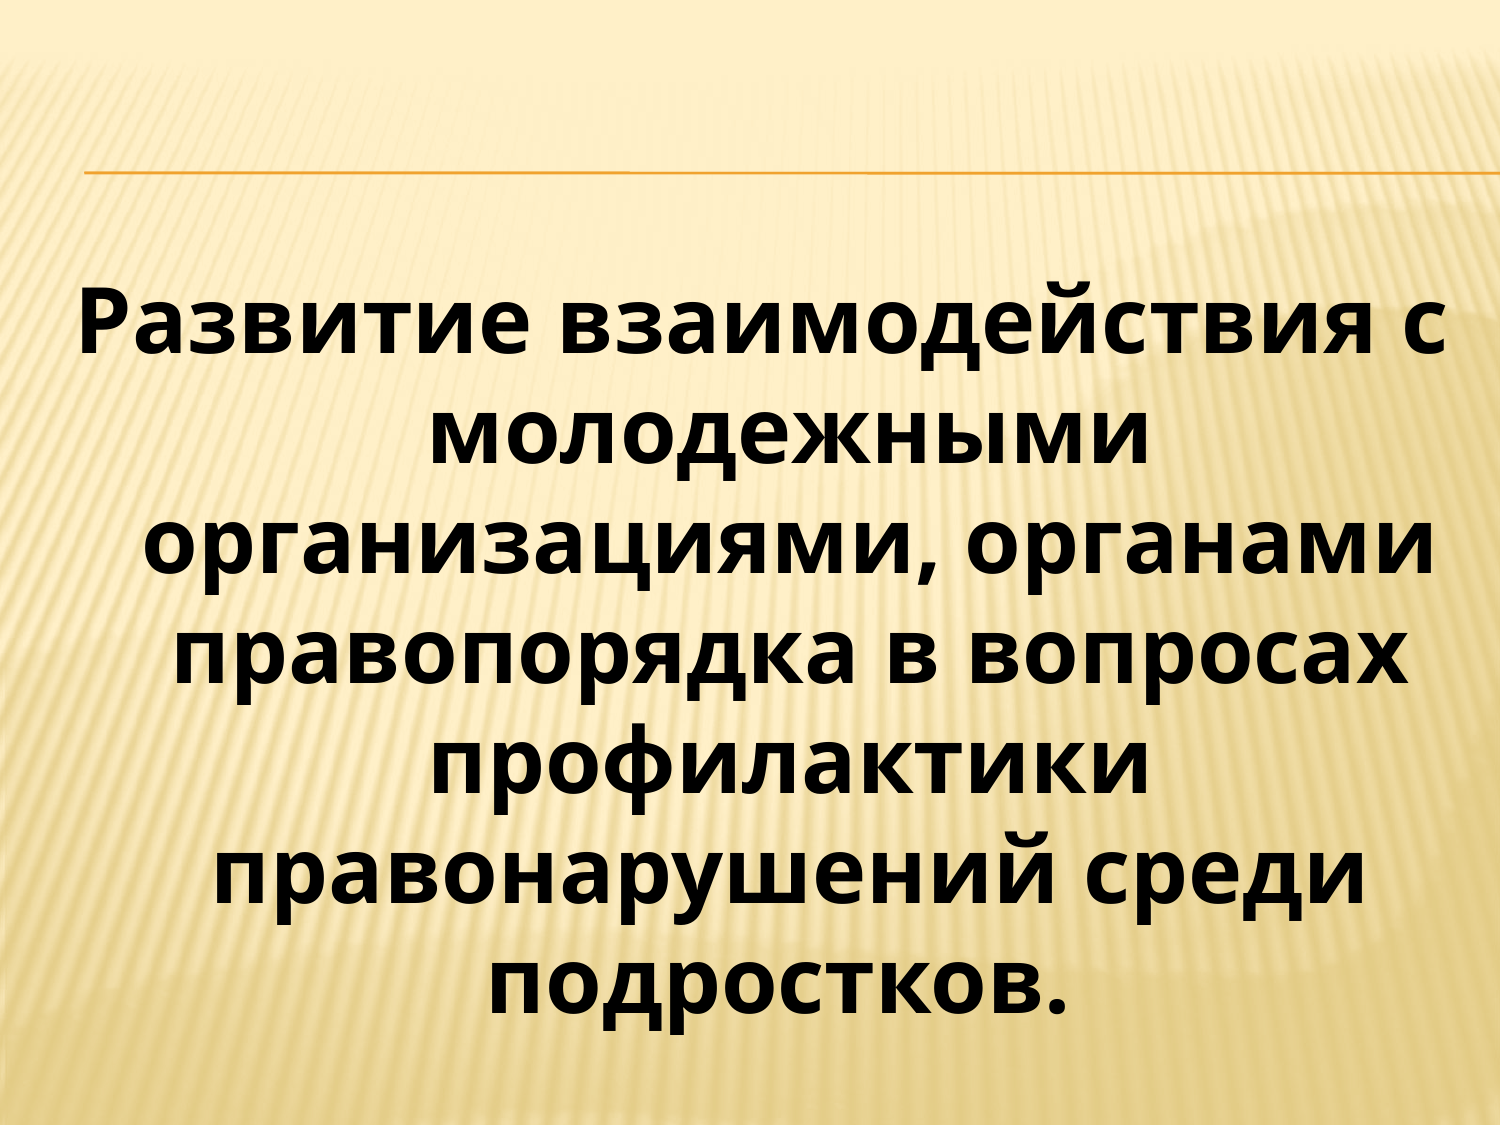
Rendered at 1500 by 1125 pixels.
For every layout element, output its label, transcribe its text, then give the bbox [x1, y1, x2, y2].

list Развитие взаимодействия с молодежными организациями, органами правопорядка в вопросах профилактики правонарушений среди подростков. [50, 254, 1475, 998]
